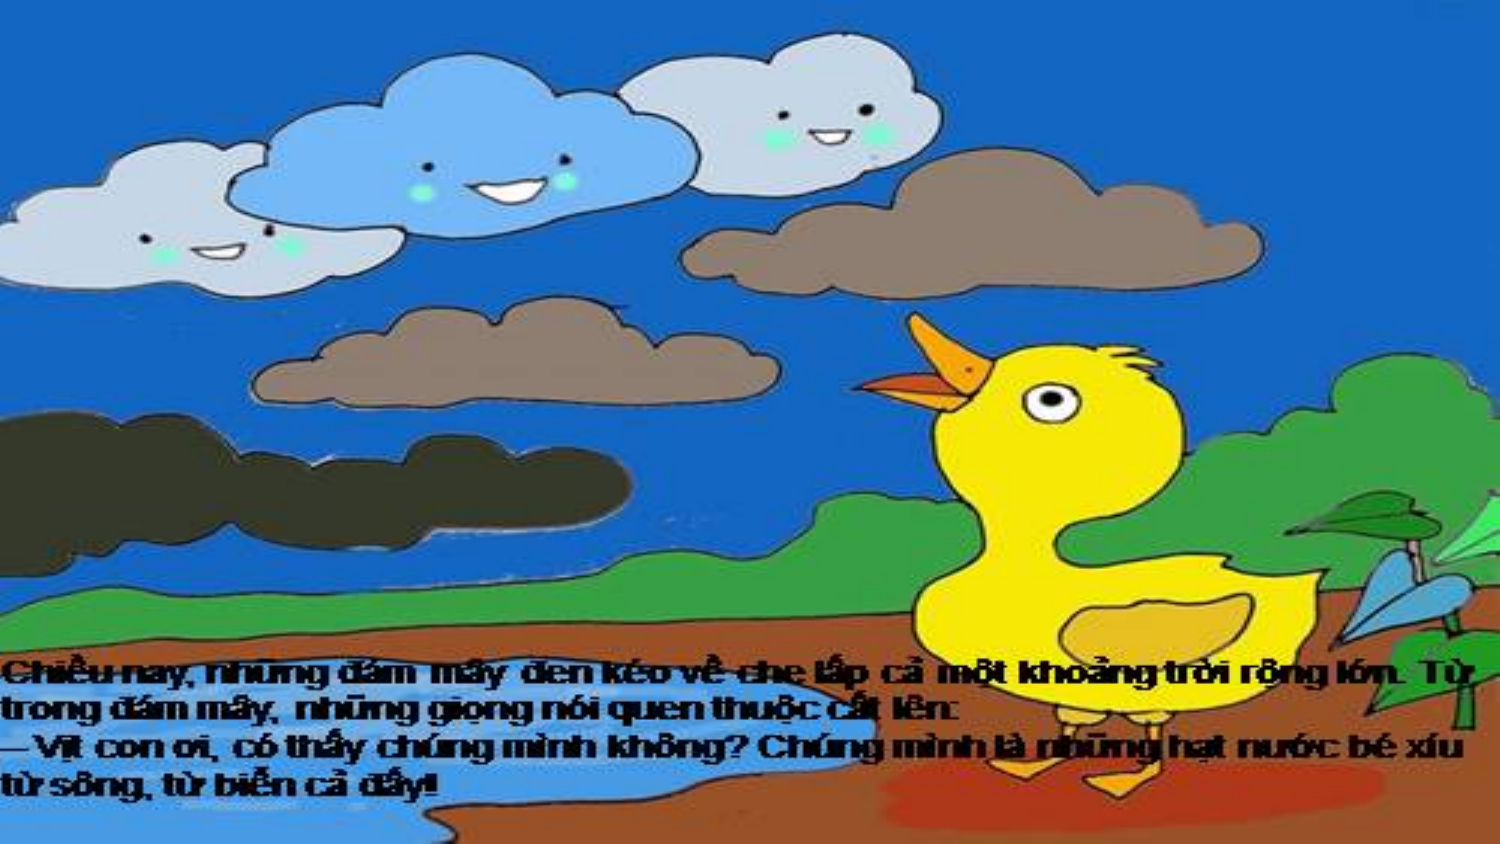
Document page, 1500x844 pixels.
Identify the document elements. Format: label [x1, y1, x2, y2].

list [0, 0, 1500, 844]
